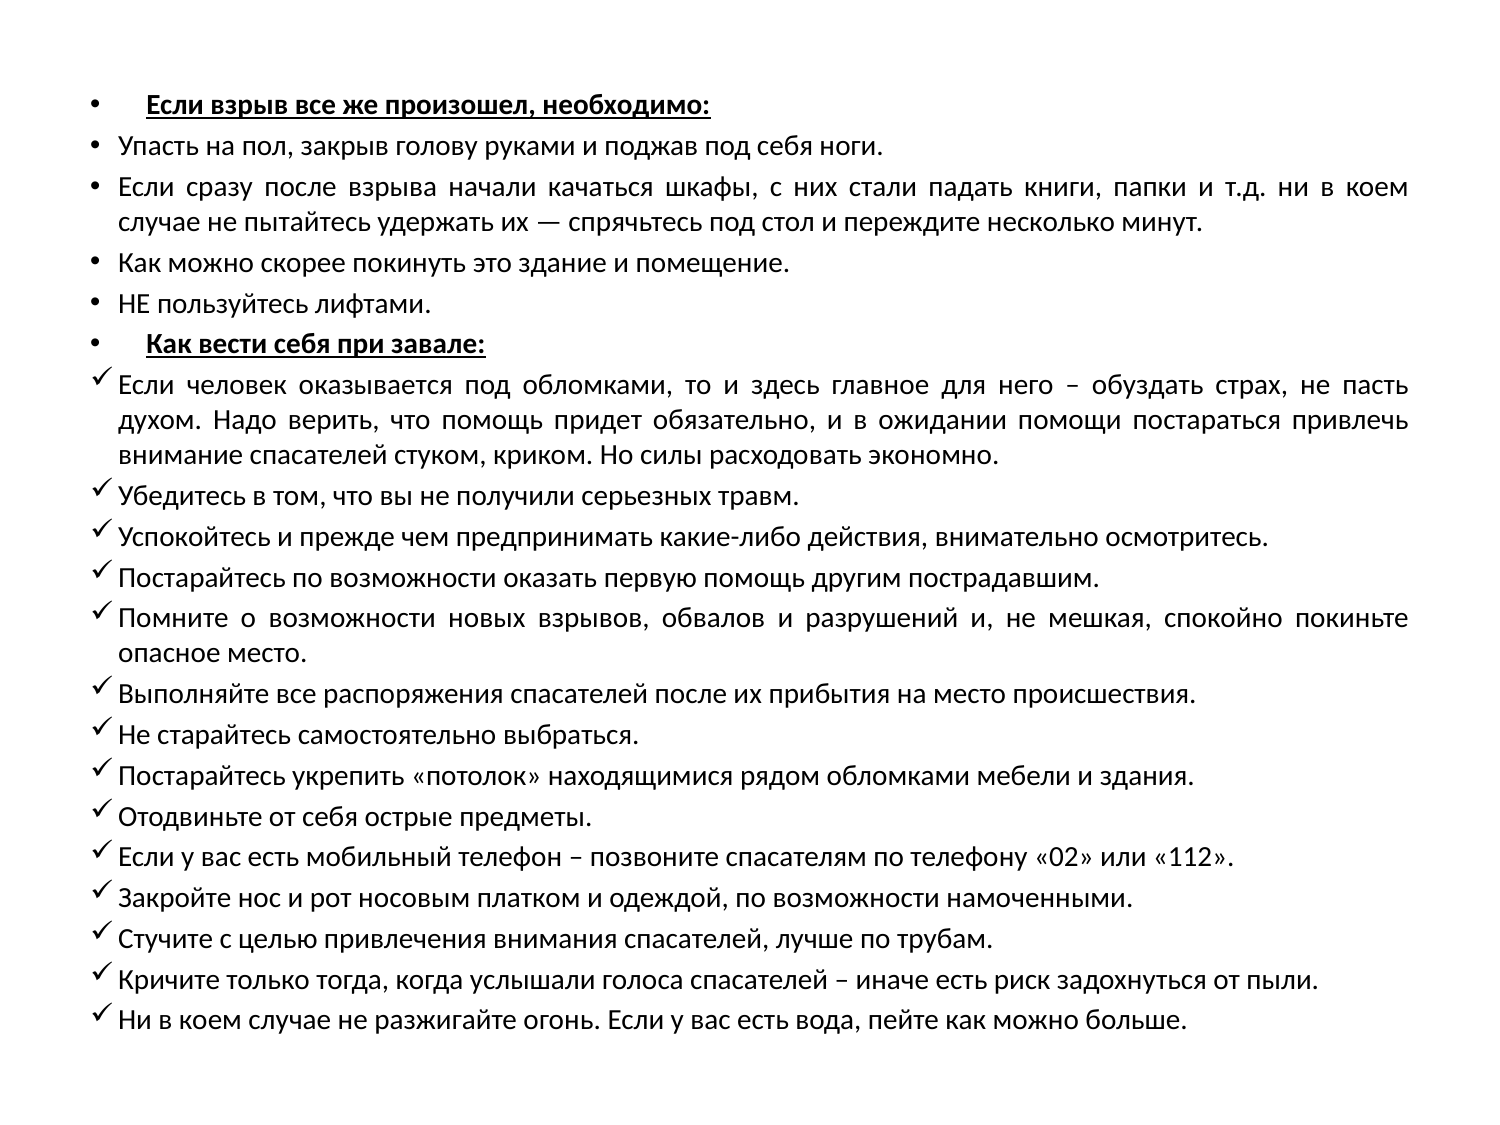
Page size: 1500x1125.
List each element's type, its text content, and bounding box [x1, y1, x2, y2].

list Если взрыв все же произошел, необходимо: Упасть на пол, закрыв голову руками и поджав под себя ноги. Если сразу после взрыва начали качаться шкафы, с них стали падать книги, папки и т.д. ни в коем случае не пытайтесь удержать их — спрячьтесь под стол и переждите несколько минут. Как можно скорее покинуть это здание и помещение. НЕ пользуйтесь лифтами. Как вести себя при завале: Если человек оказывается под обломками, то и здесь главное для него – обуздать страх, не пасть духом. Надо верить, что помощь придет обязательно, и в ожидании помощи постараться привлечь внимание спасателей стуком, криком. Но силы расходовать экономно. Убедитесь в том, что вы не получили серьезных травм. Успокойтесь и прежде чем предпринимать какие-либо действия, внимательно осмотритесь. Постарайтесь по возможности оказать первую помощь другим пострадавшим. Помните о возможности новых взрывов, обвалов и разрушений и, не мешкая, спокойно покиньте опасное место. Выполняйте все распоряжения спасателей после их прибытия на место происшествия. Не старайтесь самостоятельно выбраться. Постарайтесь укрепить «потолок» находящимися рядом обломками мебели и здания. Отодвиньте от себя острые предметы. Если у вас есть мобильный телефон – позвоните спасателям по телефону «02» или «112». Закройте нос и рот носовым платком и одеждой, по возможности намоченными. Стучите с целью привлечения внимания спасателей, лучше по трубам. Кричите только тогда, когда услышали голоса спасателей – иначе есть риск задохнуться от пыли. Ни в коем случае не разжигайте огонь. Если у вас есть вода, пейте как можно больше. [75, 78, 1425, 1083]
